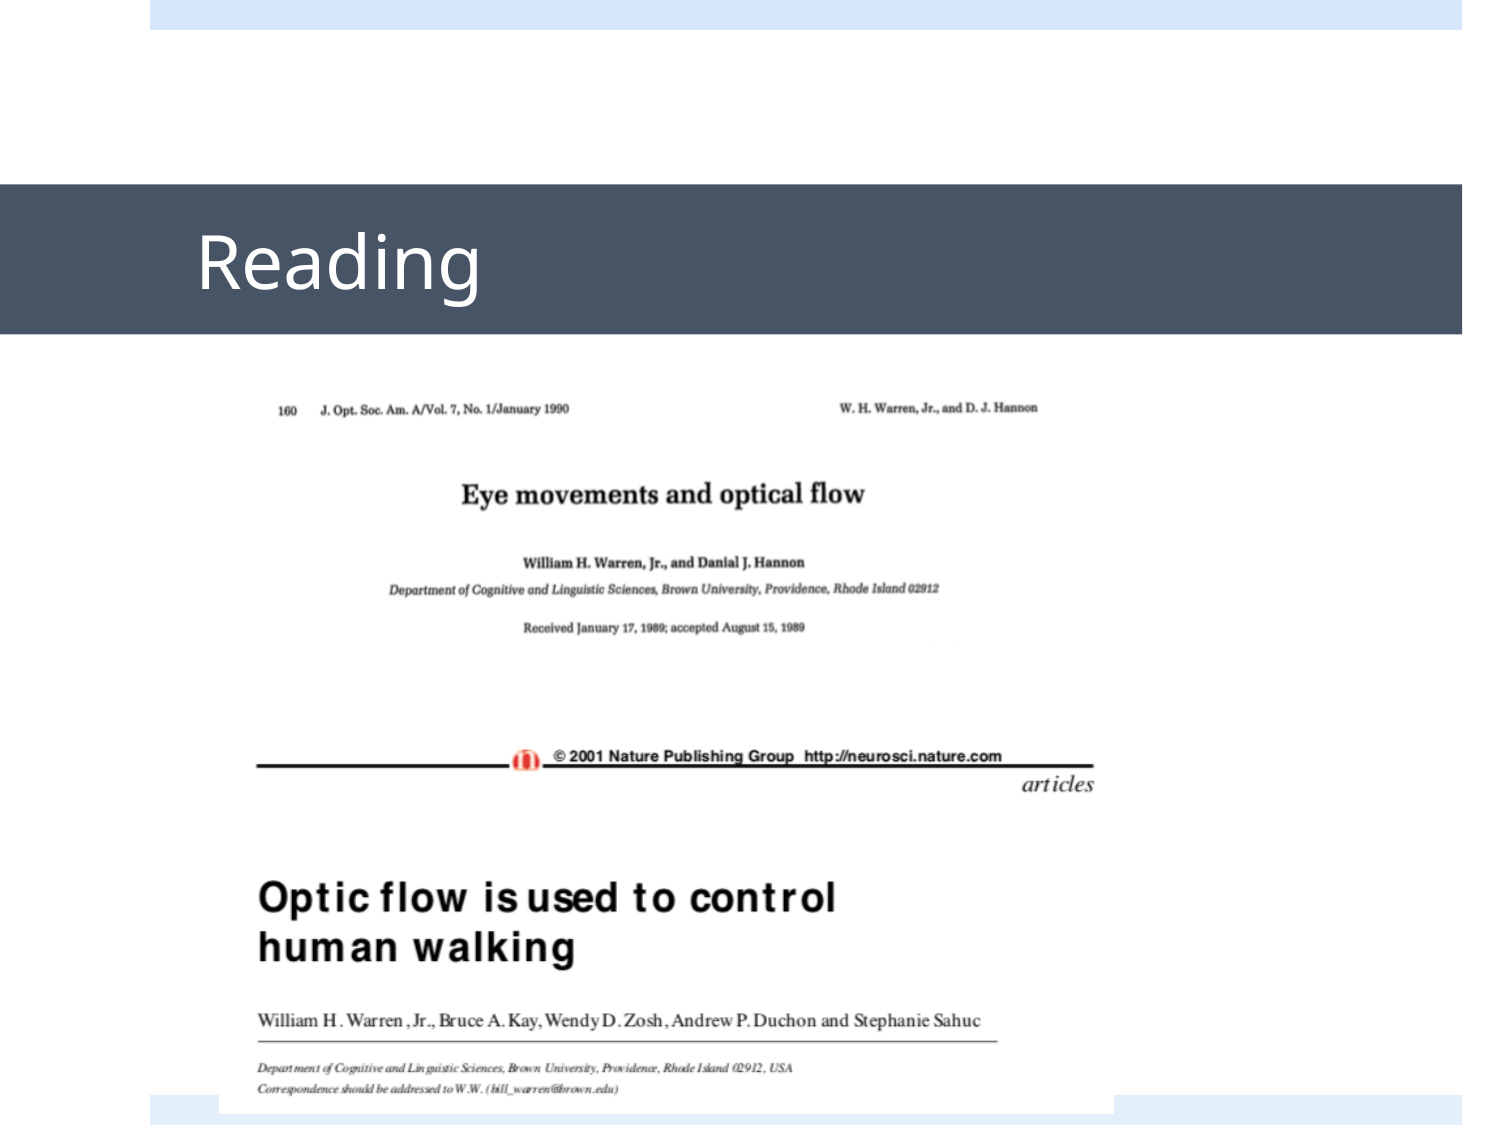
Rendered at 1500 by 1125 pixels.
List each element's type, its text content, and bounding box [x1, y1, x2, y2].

picture [262, 378, 1072, 642]
picture [219, 724, 1115, 1115]
title Reading [0, 184, 1463, 335]
